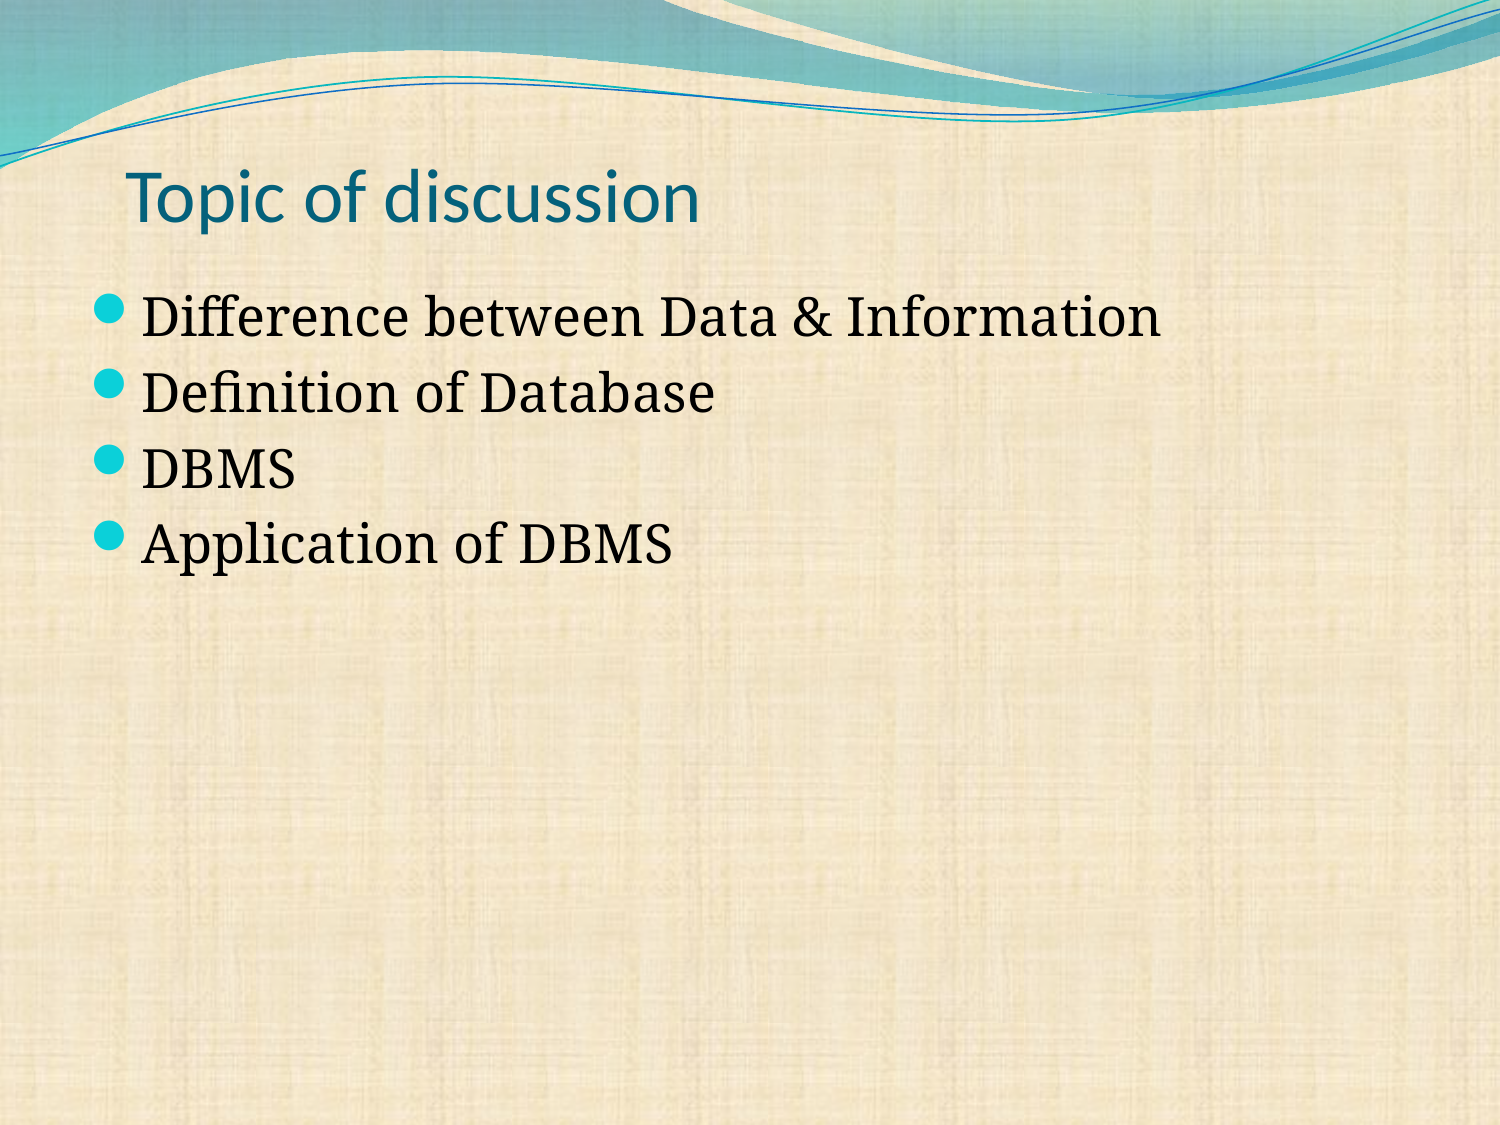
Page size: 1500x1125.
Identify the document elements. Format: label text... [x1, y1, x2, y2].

title Topic of discussion [125, 137, 1500, 238]
list Difference between Data & Information Definition of Database DBMS Application of DBMS [75, 275, 1425, 1038]
